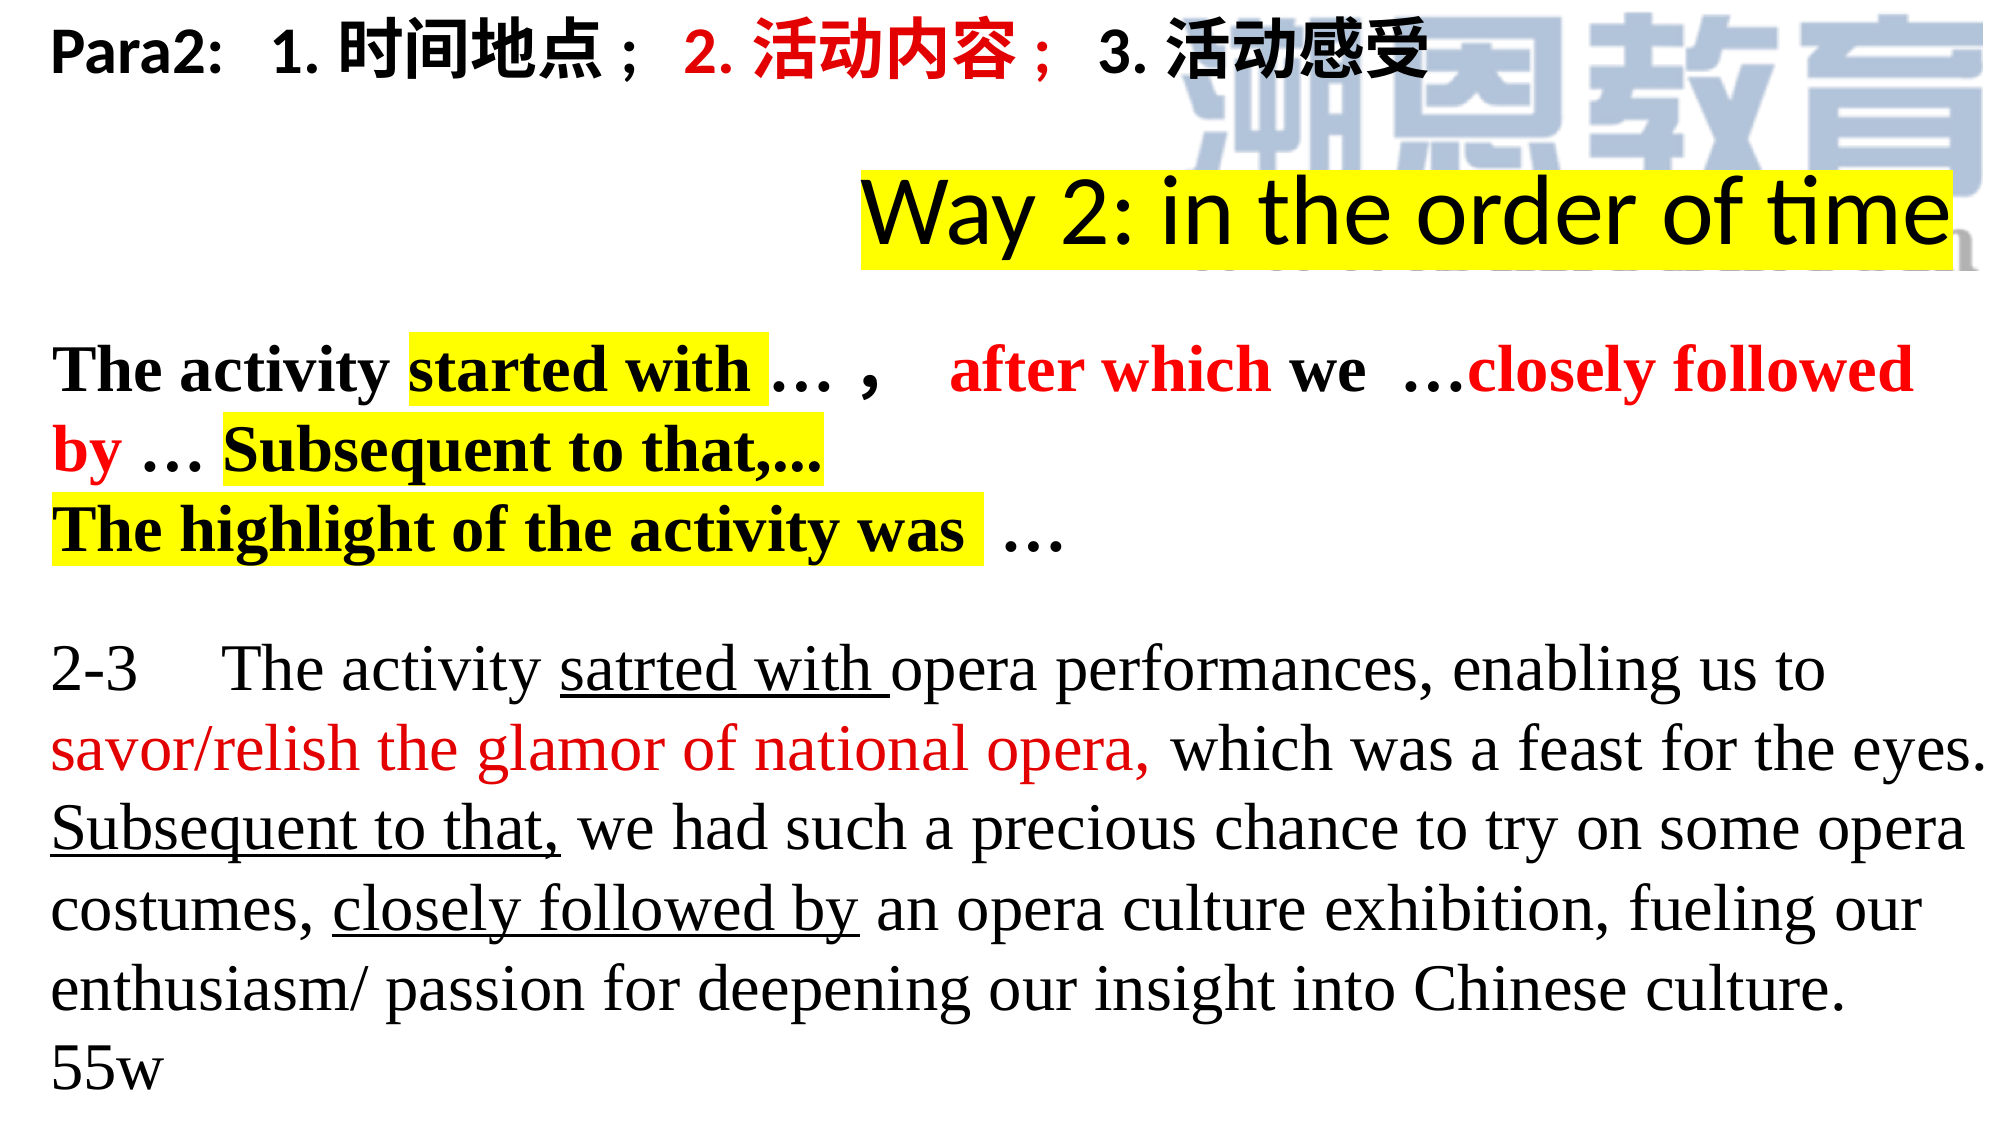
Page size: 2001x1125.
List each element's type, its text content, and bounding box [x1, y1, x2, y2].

picture [1503, 10, 1983, 137]
text_box Para2: 1.时间地点; 2.活动内容; 3.活动感受 [35, 0, 1503, 175]
text_box The activity started with …， after which we …closely followed by … Subsequent to that,... The highlight of the activity was … [37, 317, 2000, 616]
text_box 2-3 The activity satrted with opera performances, enabling us to savor/relish the glamor of national opera, which was a feast for the eyes. Subsequent to that, we had such a precious chance to try on some opera costumes, closely followed by an opera culture exhibition, fueling our enthusiasm/ passion for deepening our insight into Chinese culture. 55w [35, 616, 2000, 1032]
text_box Way 2: in the order of time [845, 137, 2000, 272]
